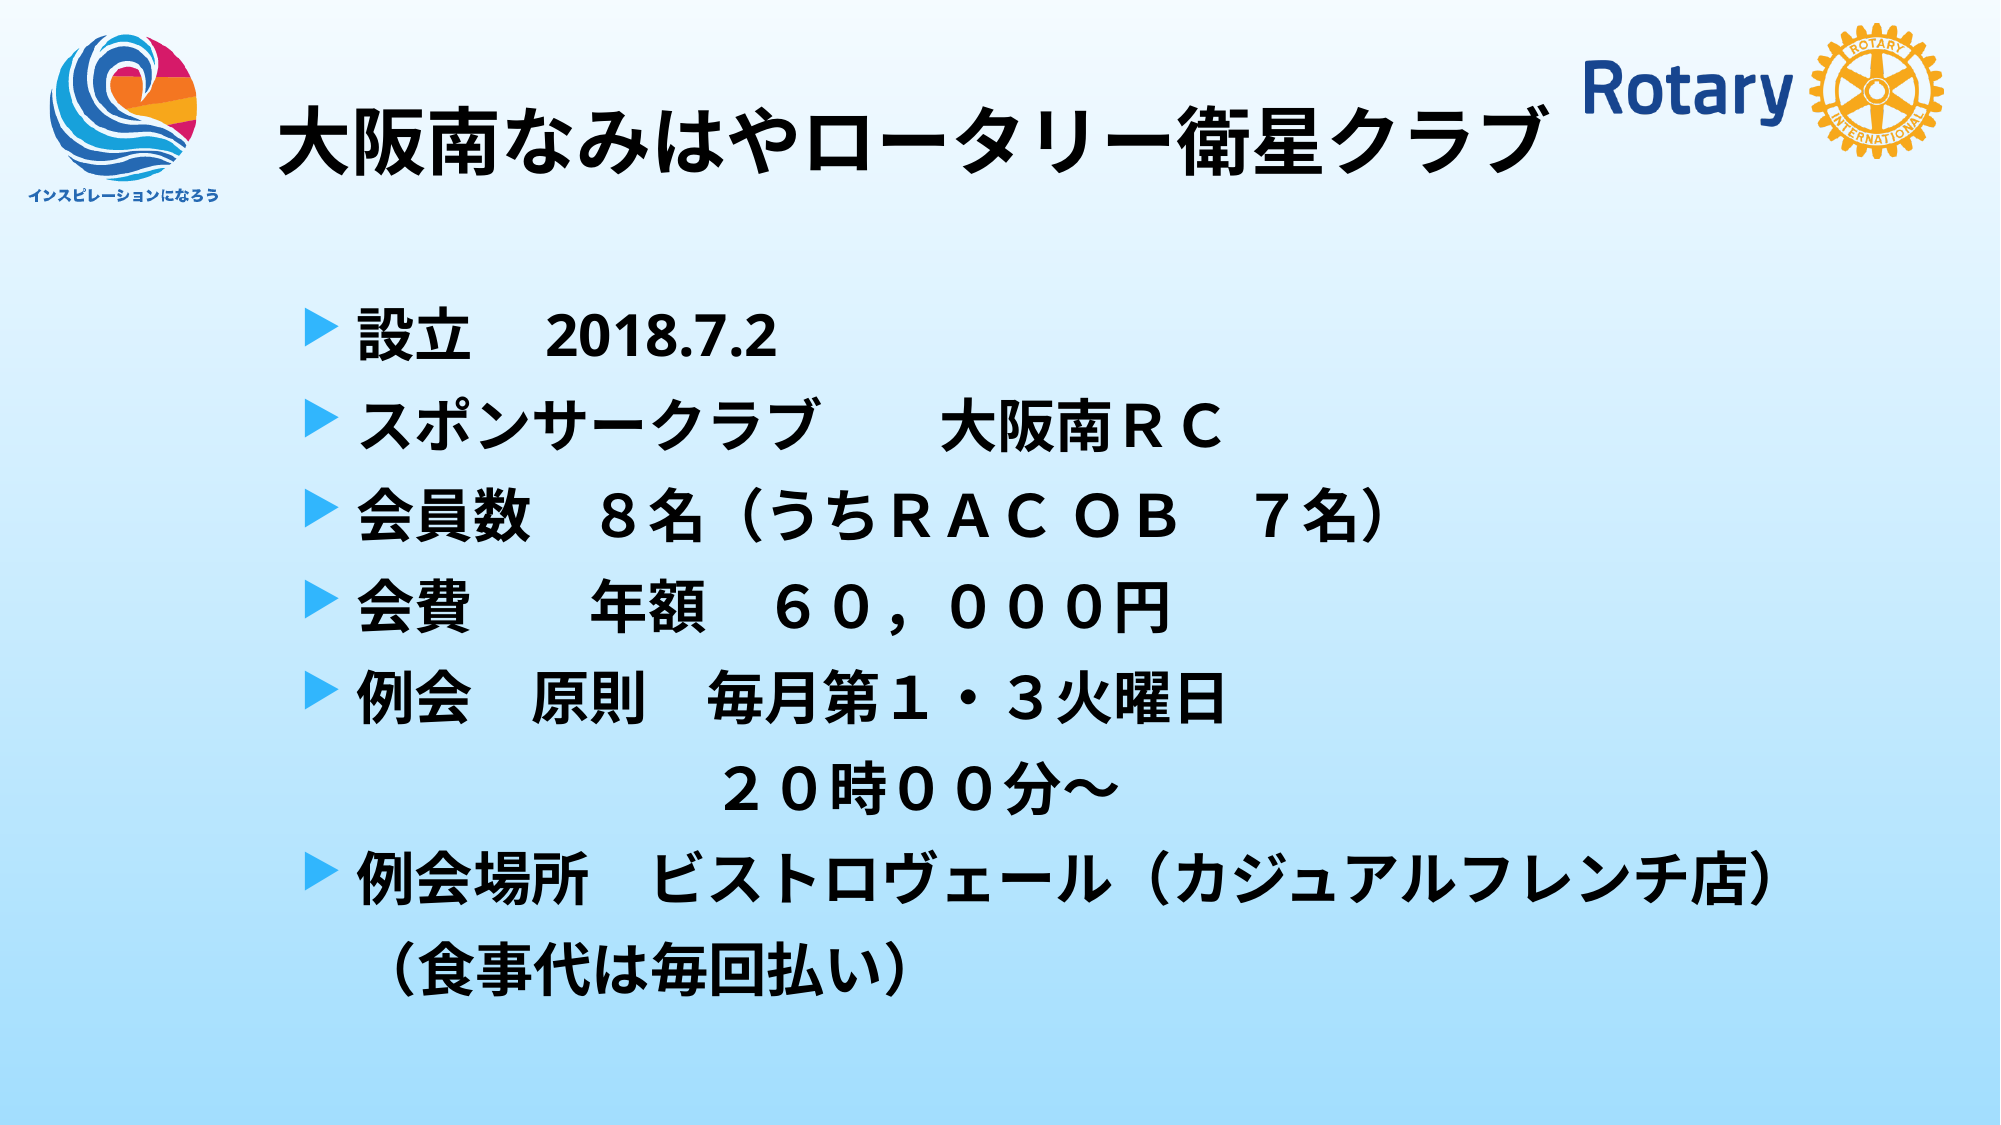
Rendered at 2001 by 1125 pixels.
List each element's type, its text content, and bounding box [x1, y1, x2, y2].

text_box 大阪南なみはやロータリー衛星クラブ [261, 87, 1567, 192]
picture [1585, 23, 1944, 159]
list 設立 2018.7.2 スポンサークラブ 大阪南ＲＣ 会員数 ８名（うちＲＡＣ ＯＢ ７名） 会費 年額 ６０，０００円 例会 原則 毎月第１・３火曜日 ２０時００分～ 例会場所 ビストロヴェール（カジュアルフレンチ店） （食事代は毎回払い） [285, 290, 1908, 1034]
picture [27, 34, 219, 209]
